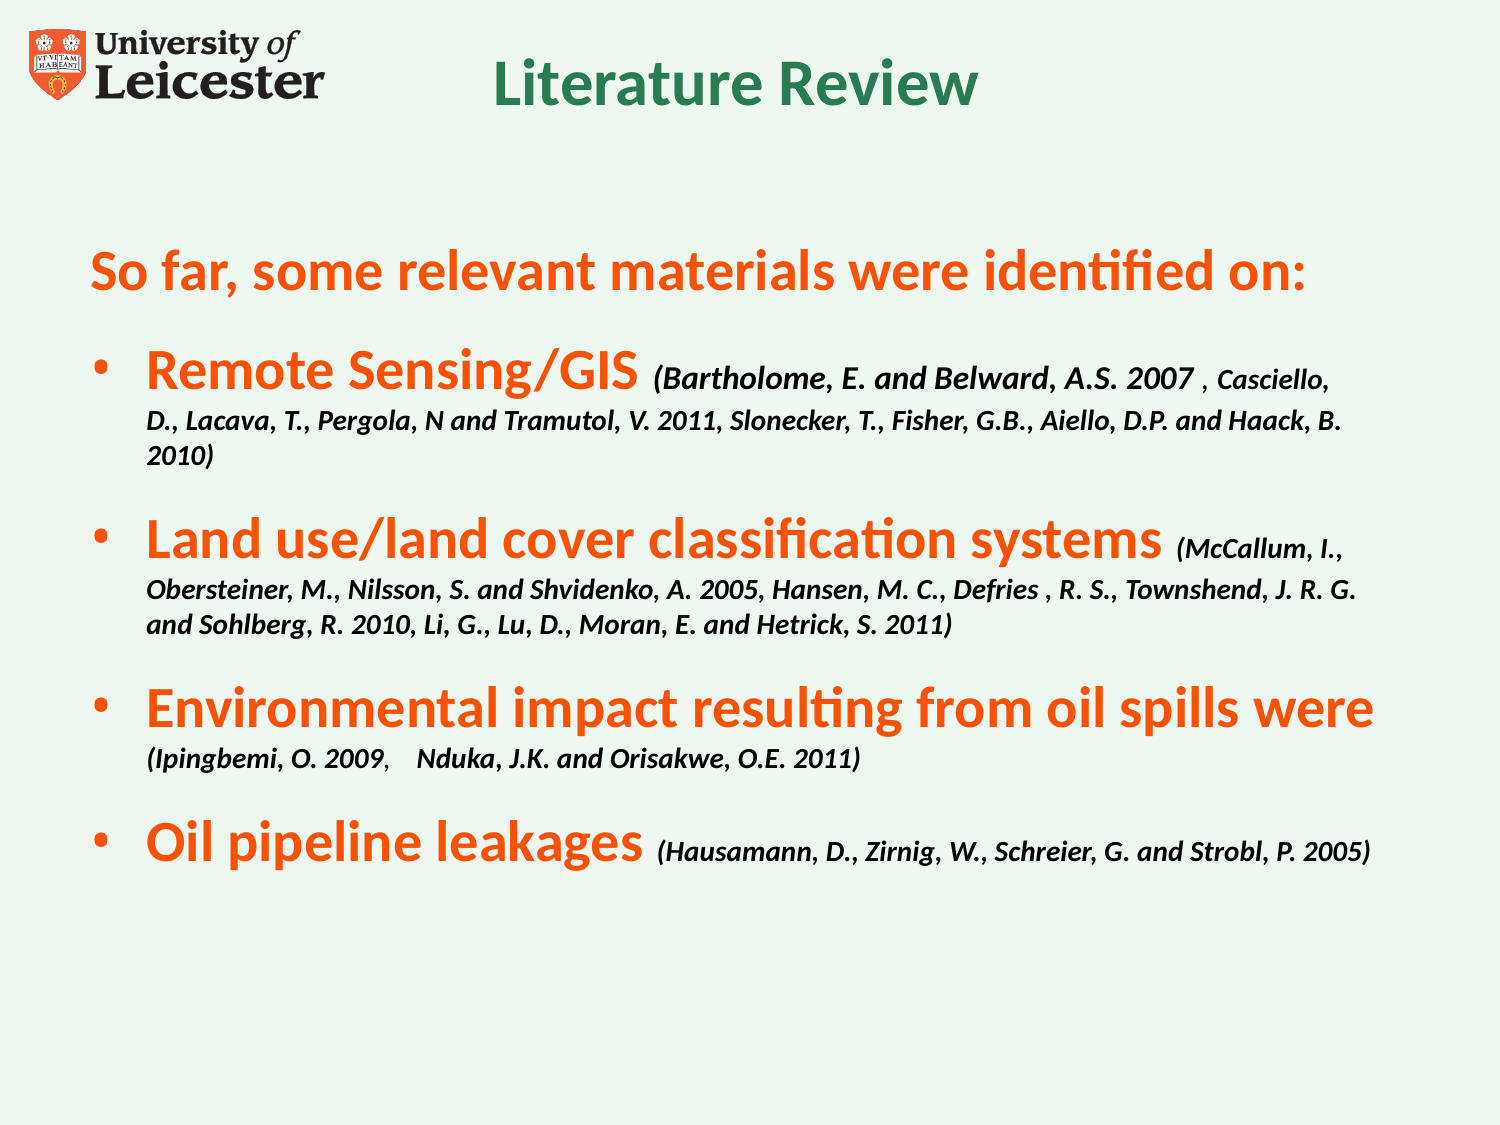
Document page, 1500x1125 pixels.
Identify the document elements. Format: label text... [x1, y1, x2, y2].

title Literature Review [478, 30, 1107, 125]
list So far, some relevant materials were identified on: Remote Sensing/GIS (Bartholome, E. and Belward, A.S. 2007 , Casciello, D., Lacava, T., Pergola, N and Tramutol, V. 2011, Slonecker, T., Fisher, G.B., Aiello, D.P. and Haack, B. 2010) Land use/land cover classification systems (McCallum, I., Obersteiner, M., Nilsson, S. and Shvidenko, A. 2005, Hansen, M. C., Defries , R. S., Townshend, J. R. G. and Sohlberg, R. 2010, Li, G., Lu, D., Moran, E. and Hetrick, S. 2011) Environmental impact resulting from oil spills were (Ipingbemi, O. 2009, Nduka, J.K. and Orisakwe, O.E. 2011) Oil pipeline leakages (Hausamann, D., Zirnig, W., Schreier, G. and Strobl, P. 2005) [74, 125, 1426, 1034]
picture [29, 29, 325, 100]
